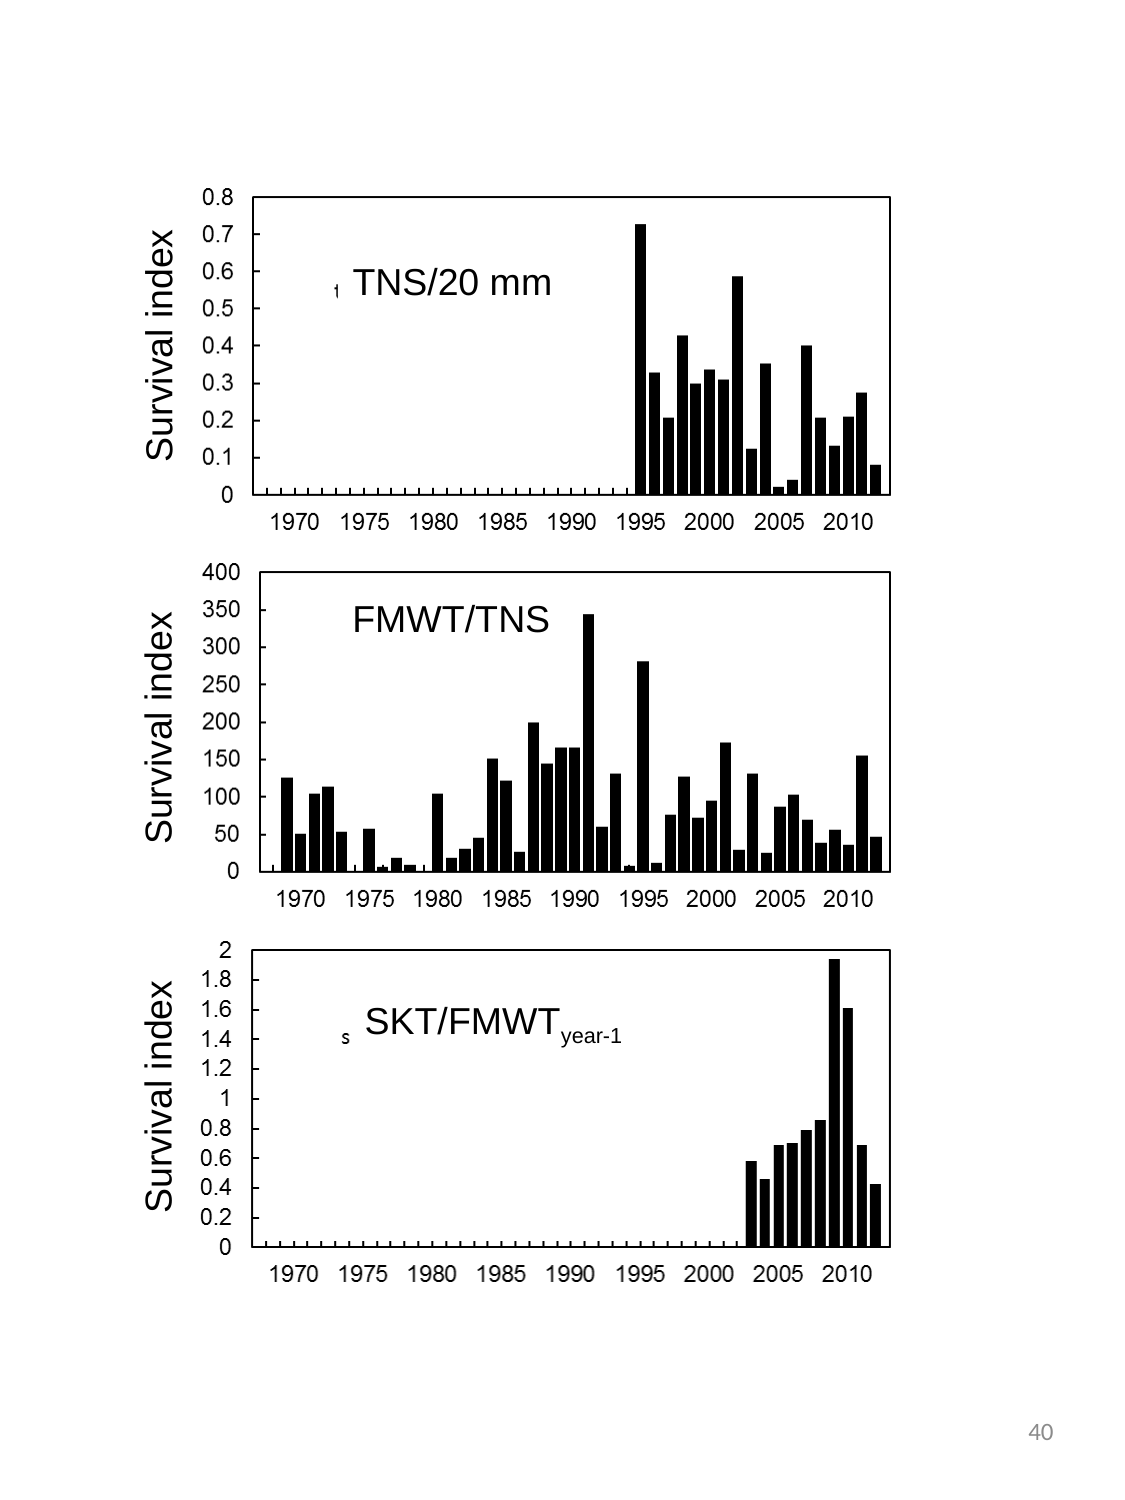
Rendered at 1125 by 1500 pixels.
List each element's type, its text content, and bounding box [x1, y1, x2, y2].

text_box Survival index [127, 214, 182, 477]
text_box Survival index [126, 965, 182, 1229]
slide_number 40 [806, 1390, 1069, 1471]
text_box Survival index [126, 597, 182, 860]
picture [187, 174, 939, 1301]
